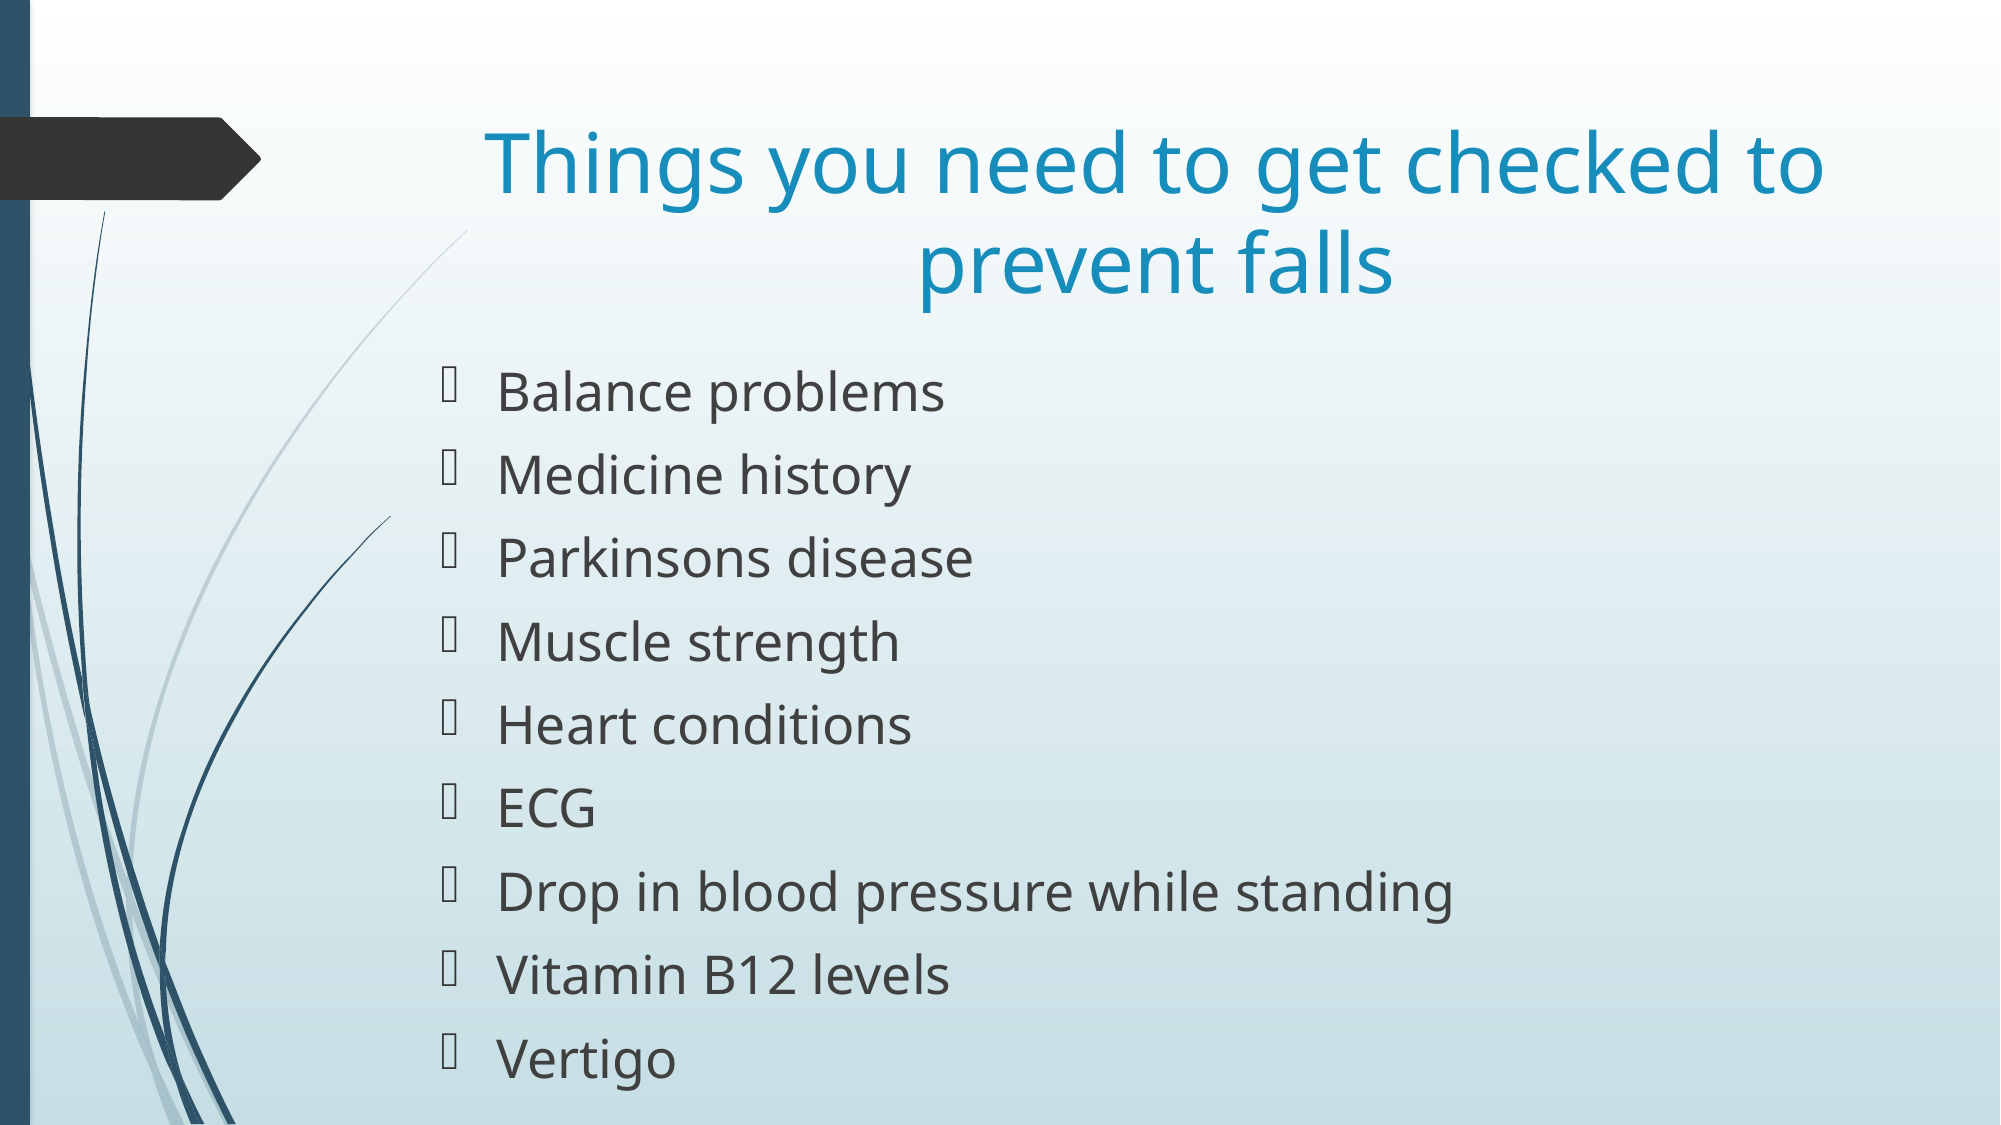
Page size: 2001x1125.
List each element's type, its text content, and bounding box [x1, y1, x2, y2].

list Balance problems Medicine history Parkinsons disease Muscle strength Heart conditions ECG Drop in blood pressure while standing Vitamin B12 levels Vertigo [425, 350, 1888, 1097]
title Things you need to get checked to prevent falls [425, 102, 1888, 313]
